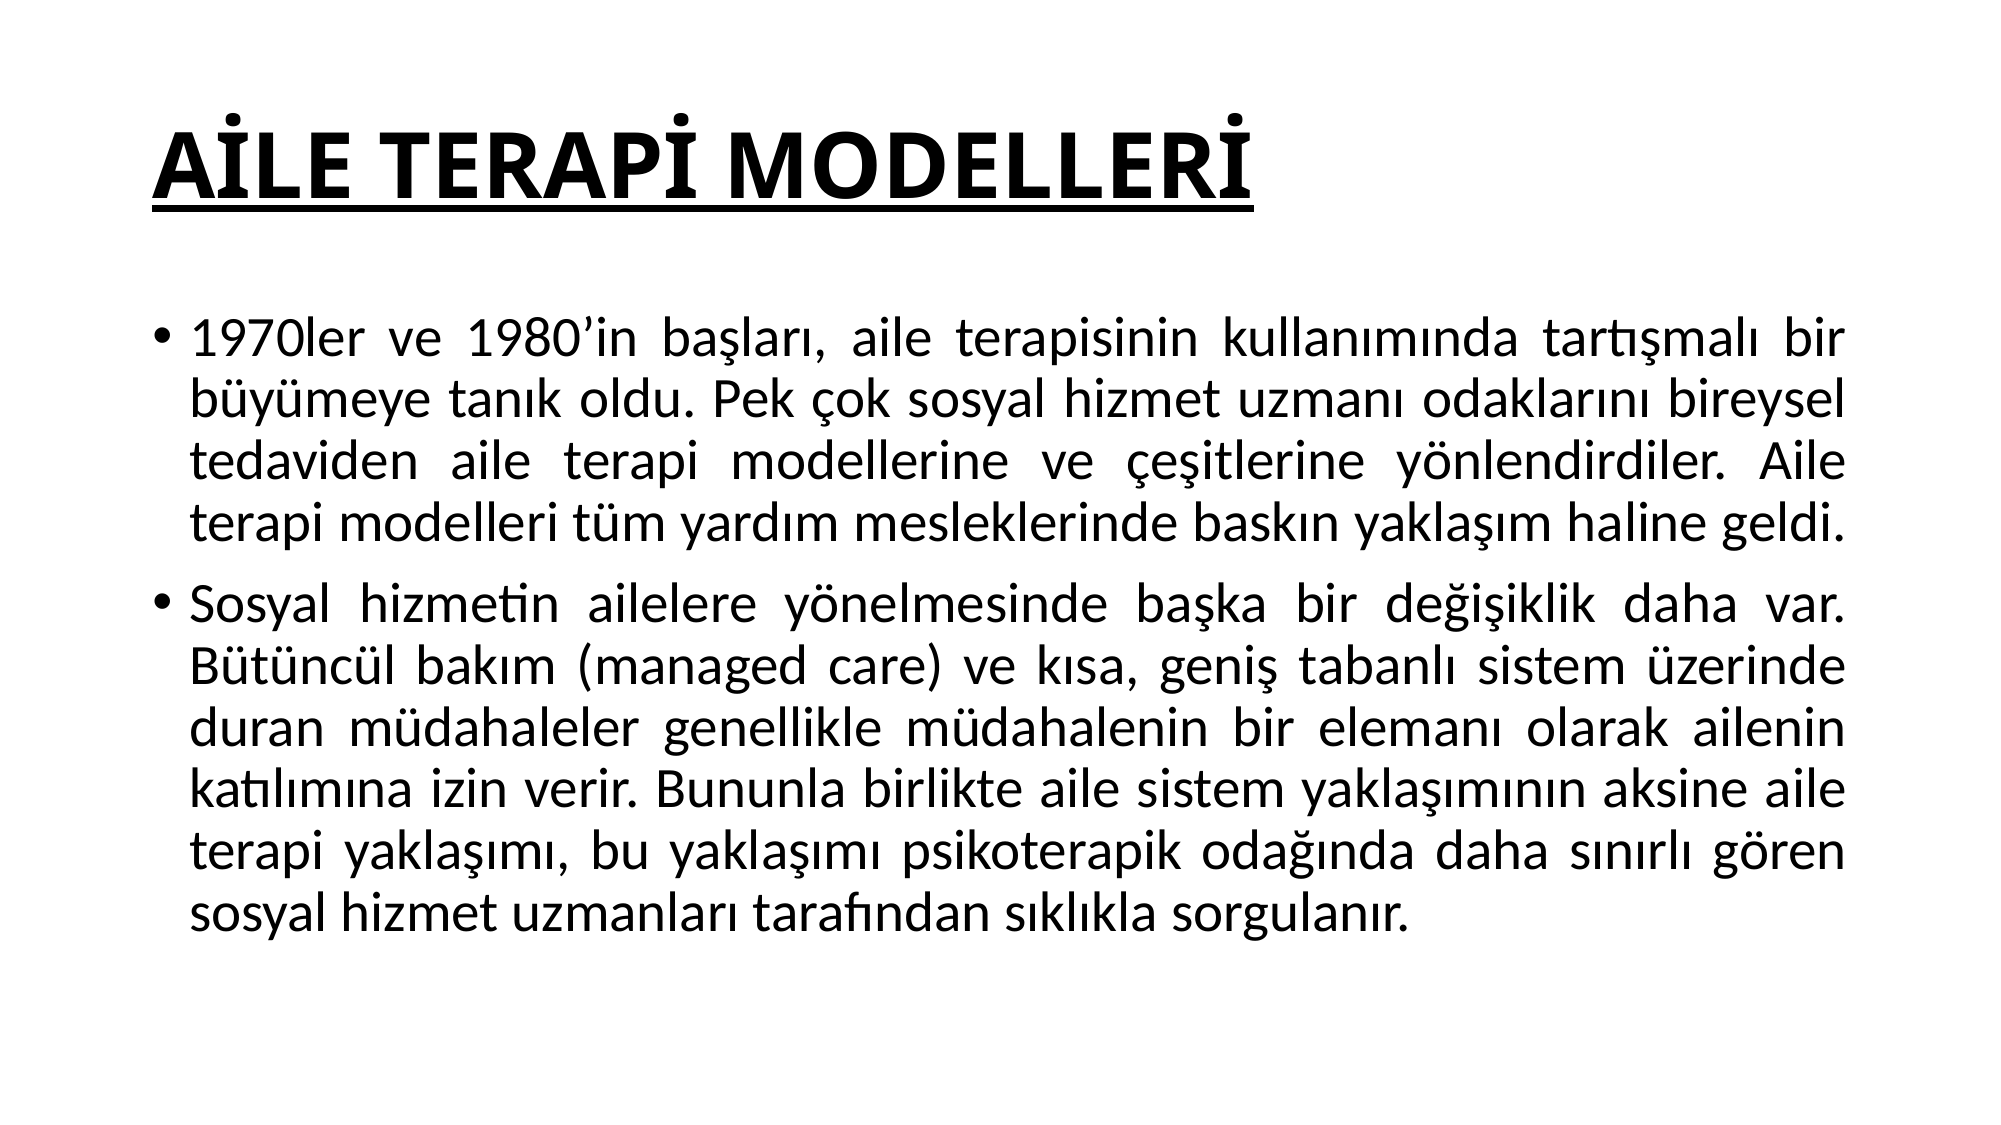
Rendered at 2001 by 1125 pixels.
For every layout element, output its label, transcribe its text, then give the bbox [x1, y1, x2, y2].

list 1970ler ve 1980’in başları, aile terapisinin kullanımında tartışmalı bir büyümeye tanık oldu. Pek çok sosyal hizmet uzmanı odaklarını bireysel tedaviden aile terapi modellerine ve çeşitlerine yönlendirdiler. Aile terapi modelleri tüm yardım mesleklerinde baskın yaklaşım haline geldi. Sosyal hizmetin ailelere yönelmesinde başka bir değişiklik daha var. Bütüncül bakım (managed care) ve kısa, geniş tabanlı sistem üzerinde duran müdahaleler genellikle müdahalenin bir elemanı olarak ailenin katılımına izin verir. Bununla birlikte aile sistem yaklaşımının aksine aile terapi yaklaşımı, bu yaklaşımı psikoterapik odağında daha sınırlı gören sosyal hizmet uzmanları tarafından sıklıkla sorgulanır. [137, 299, 1863, 1014]
title AİLE TERAPİ MODELLERİ [137, 59, 1863, 278]
